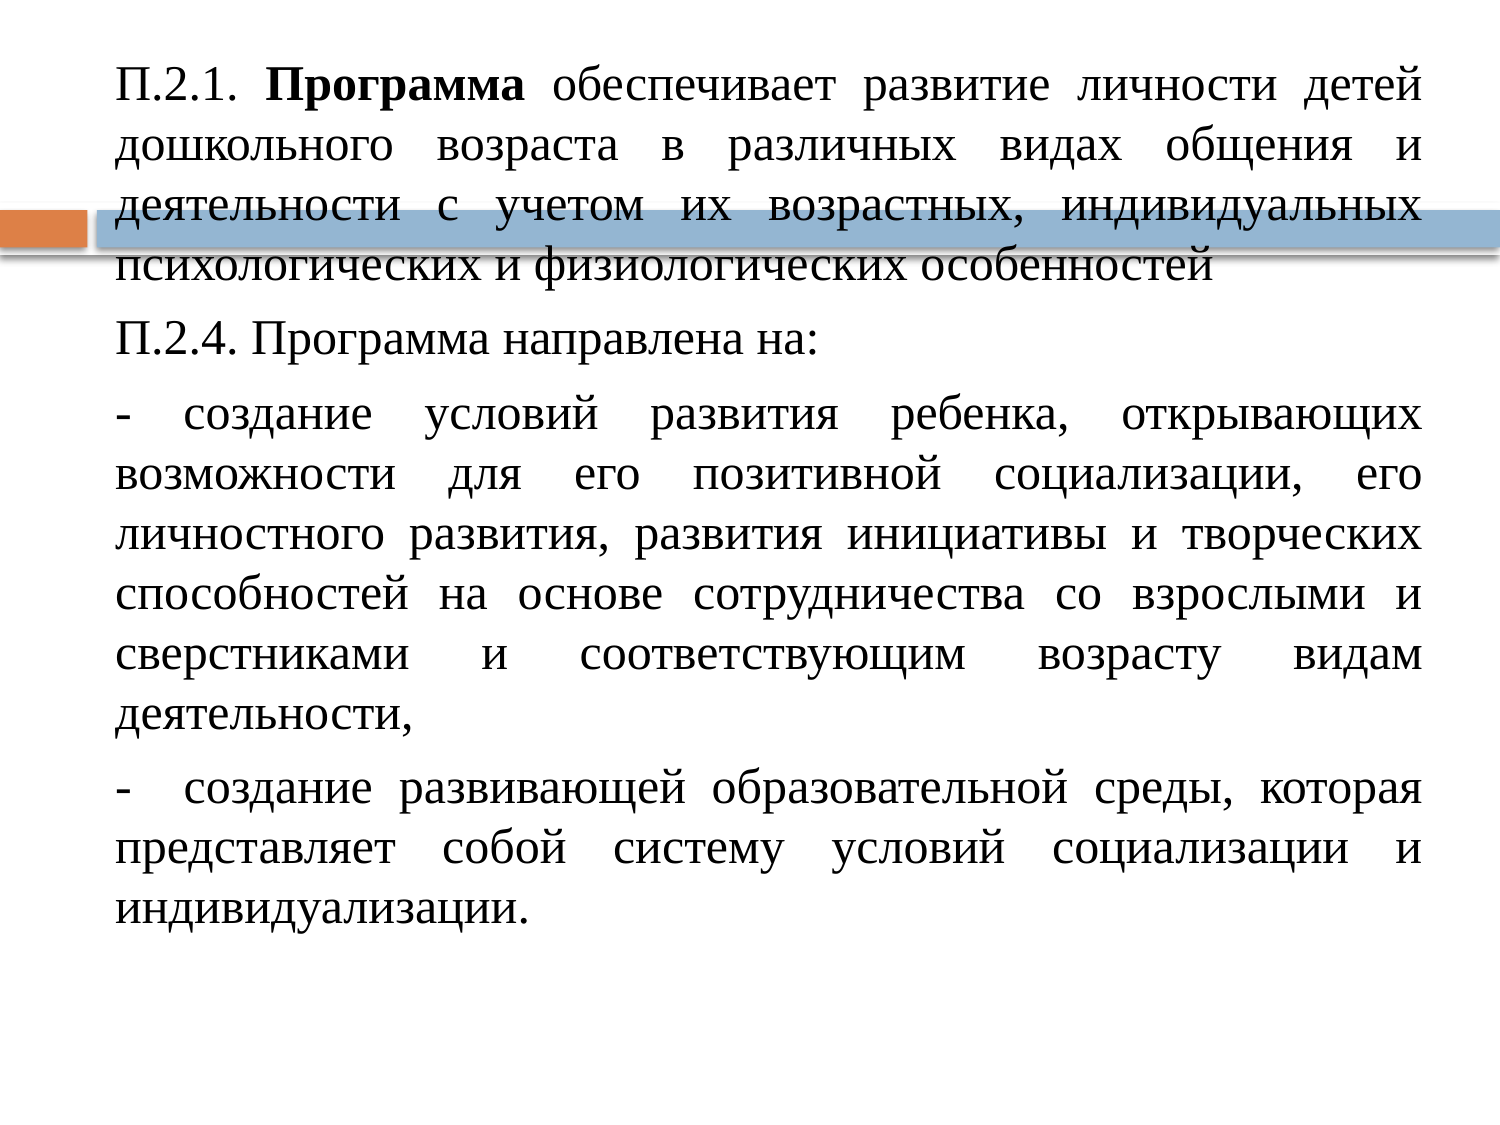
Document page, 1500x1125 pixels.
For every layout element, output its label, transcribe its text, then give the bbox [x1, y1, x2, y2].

list П.2.1. Программа обеспечивает развитие личности детей дошкольного возраста в различных видах общения и деятельности с учетом их возрастных, индивидуальных психологических и физиологических особенностей П.2.4. Программа направлена на: - создание условий развития ребенка, открывающих возможности для его позитивной социализации, его личностного развития, развития инициативы и творческих способностей на основе сотрудничества со взрослыми и сверстниками и соответствующим возрасту видам деятельности, - создание развивающей образовательной среды, которая представляет собой систему условий социализации и индивидуализации. [100, 42, 1438, 1000]
